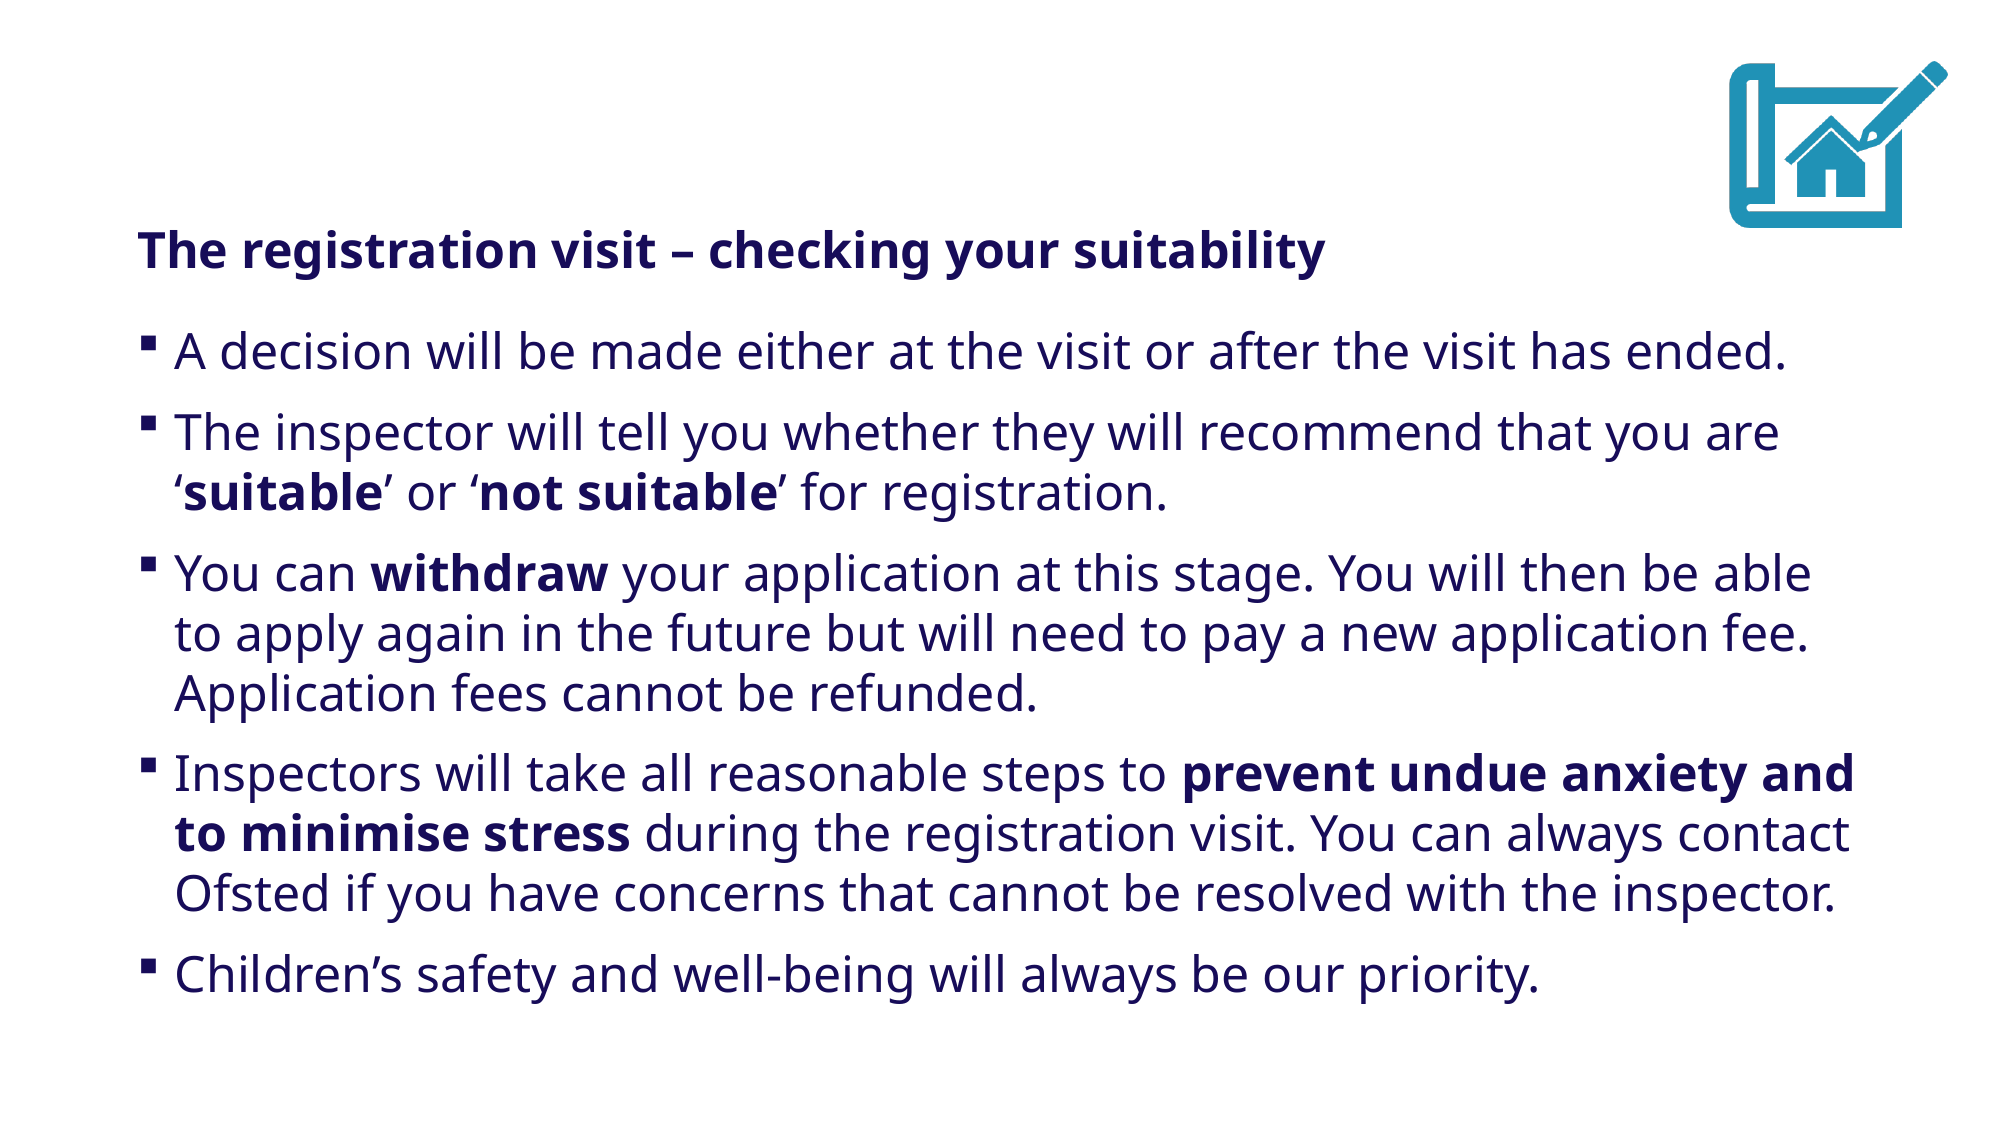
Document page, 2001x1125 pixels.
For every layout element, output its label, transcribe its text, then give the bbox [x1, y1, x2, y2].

list The registration visit – checking your suitability [122, 217, 1776, 323]
list A decision will be made either at the visit or after the visit has ended. The inspector will tell you whether they will recommend that you are ‘suitable’ or ‘not suitable’ for registration. You can withdraw your application at this stage. You will then be able to apply again in the future but will need to pay a new application fee. Application fees cannot be refunded. Inspectors will take all reasonable steps to prevent undue anxiety and to minimise stress during the registration visit. You can always contact Ofsted if you have concerns that cannot be resolved with the inspector. Children’s safety and well-being will always be our priority. [122, 311, 1878, 847]
picture [1721, 31, 1951, 260]
